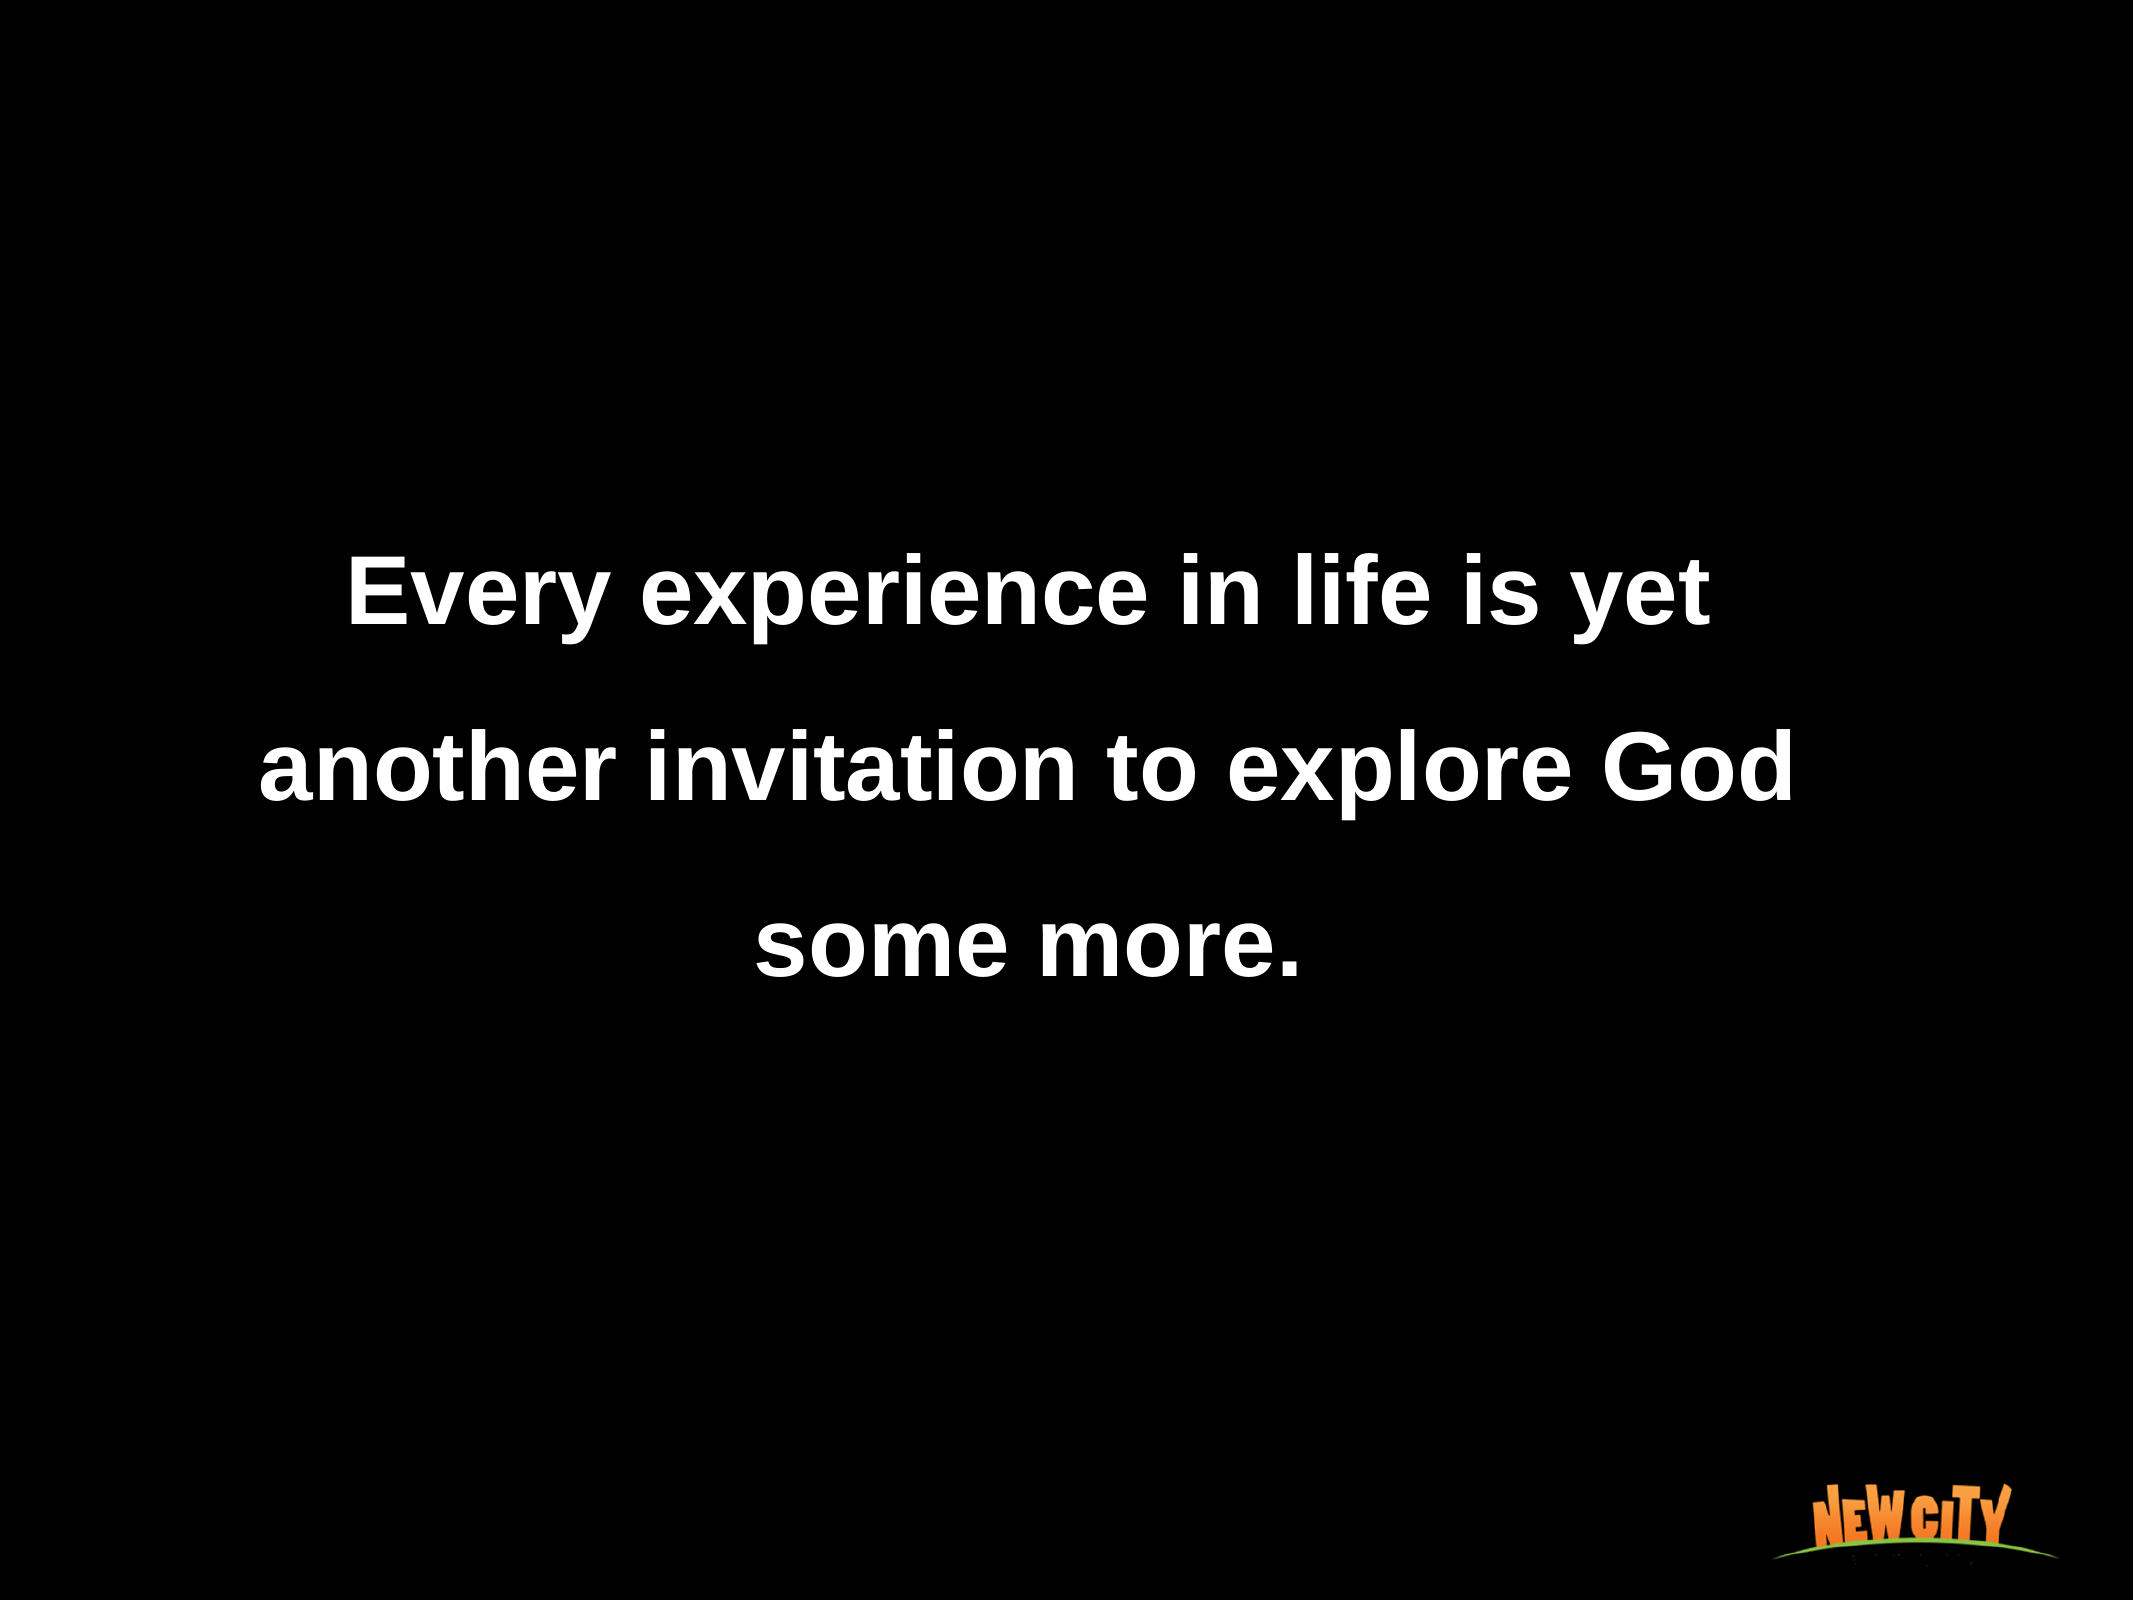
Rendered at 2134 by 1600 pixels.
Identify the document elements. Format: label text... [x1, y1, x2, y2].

title Every experience in life is yet another invitation to explore God some more. [207, 138, 1926, 1326]
picture [1766, 1472, 2064, 1572]
